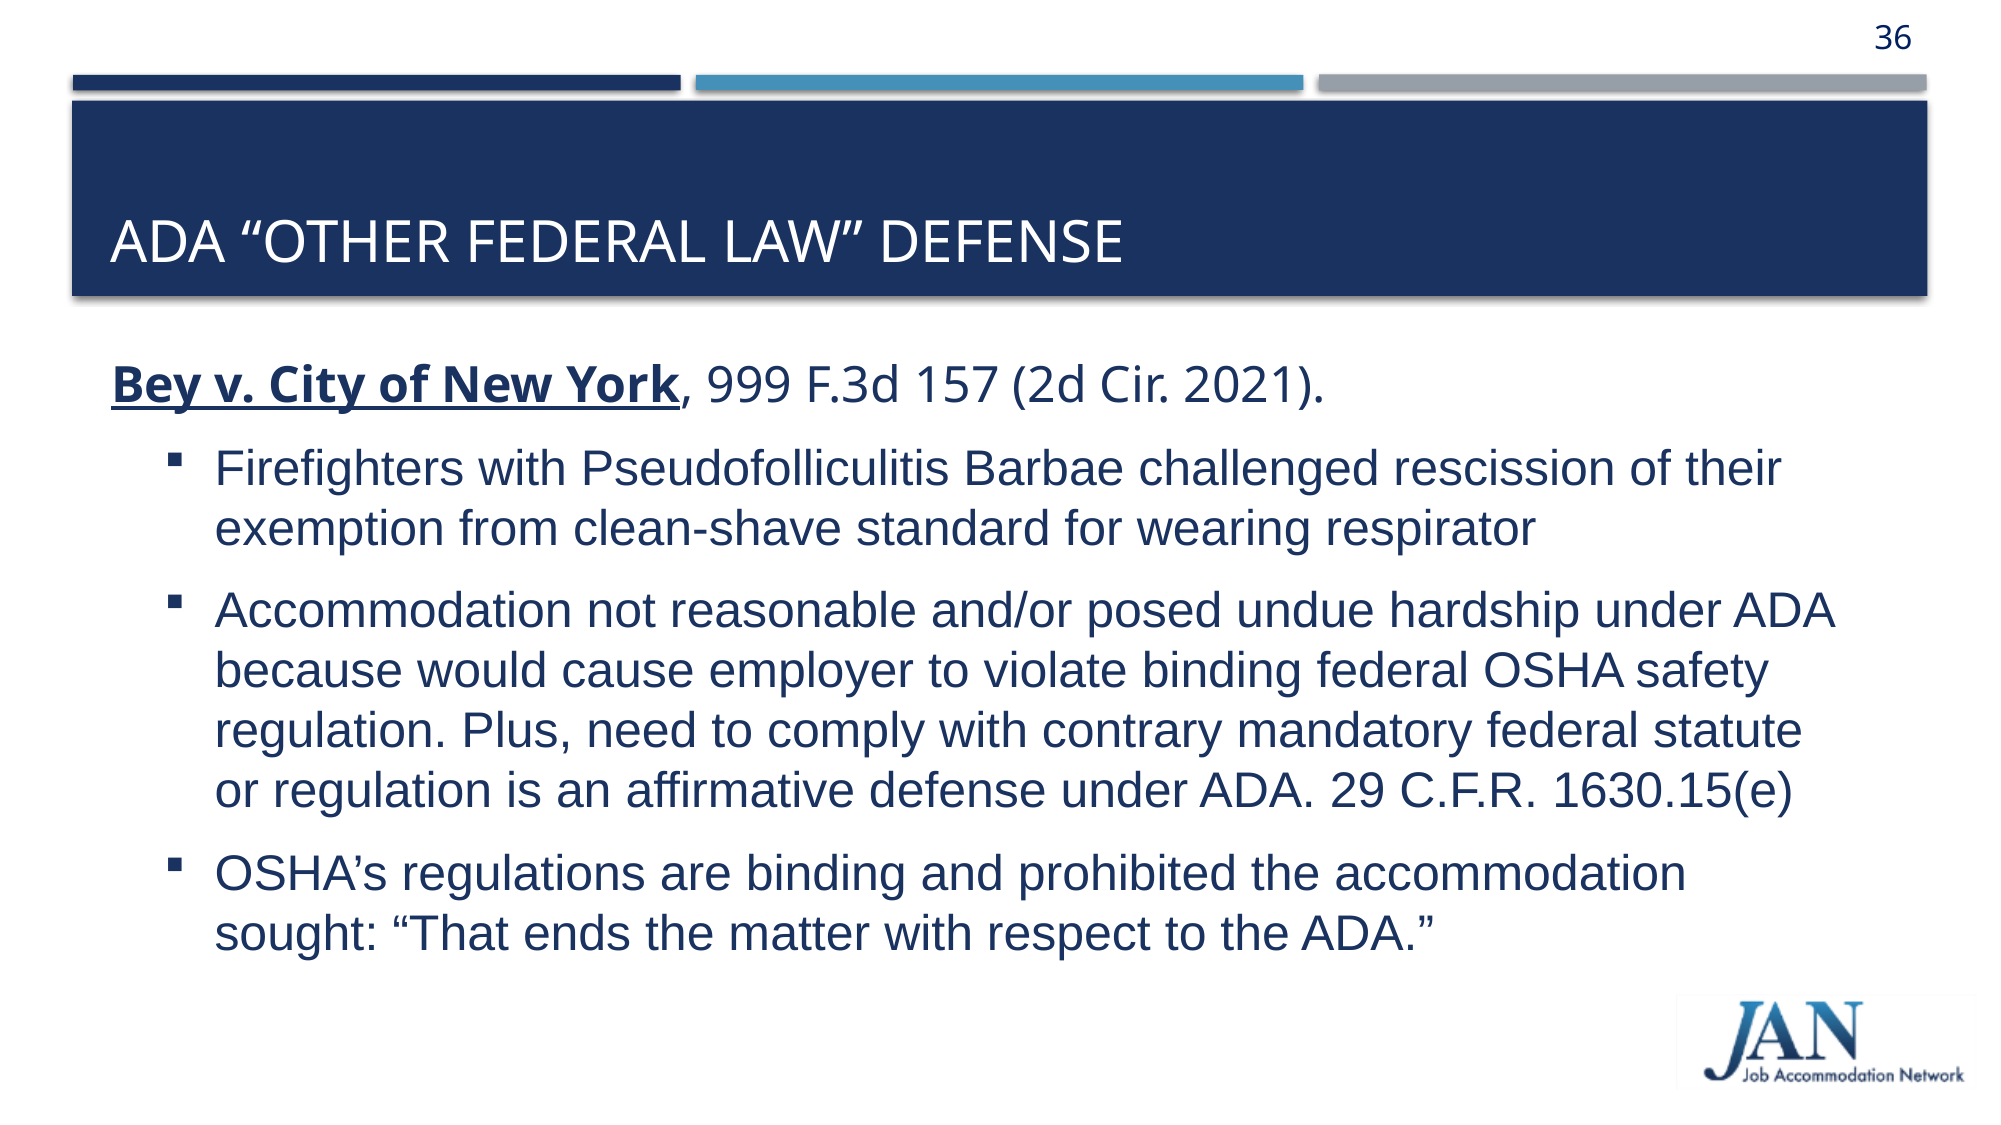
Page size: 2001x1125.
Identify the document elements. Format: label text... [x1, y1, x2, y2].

list Bey v. City of New York, 999 F.3d 157 (2d Cir. 2021). Firefighters with Pseudofolliculitis Barbae challenged rescission of their exemption from clean-shave standard for wearing respirator Accommodation not reasonable and/or posed undue hardship under ADA because would cause employer to violate binding federal OSHA safety regulation. Plus, need to comply with contrary mandatory federal statute or regulation is an affirmative defense under ADA. 29 C.F.R. 1630.15(e) OSHA’s regulations are binding and prohibited the accommodation sought: “That ends the matter with respect to the ADA.” [96, 330, 1869, 983]
title Ada “other federal law” defense [95, 115, 1905, 282]
picture [1676, 994, 1977, 1090]
slide_number 36 [1809, 11, 1928, 67]
